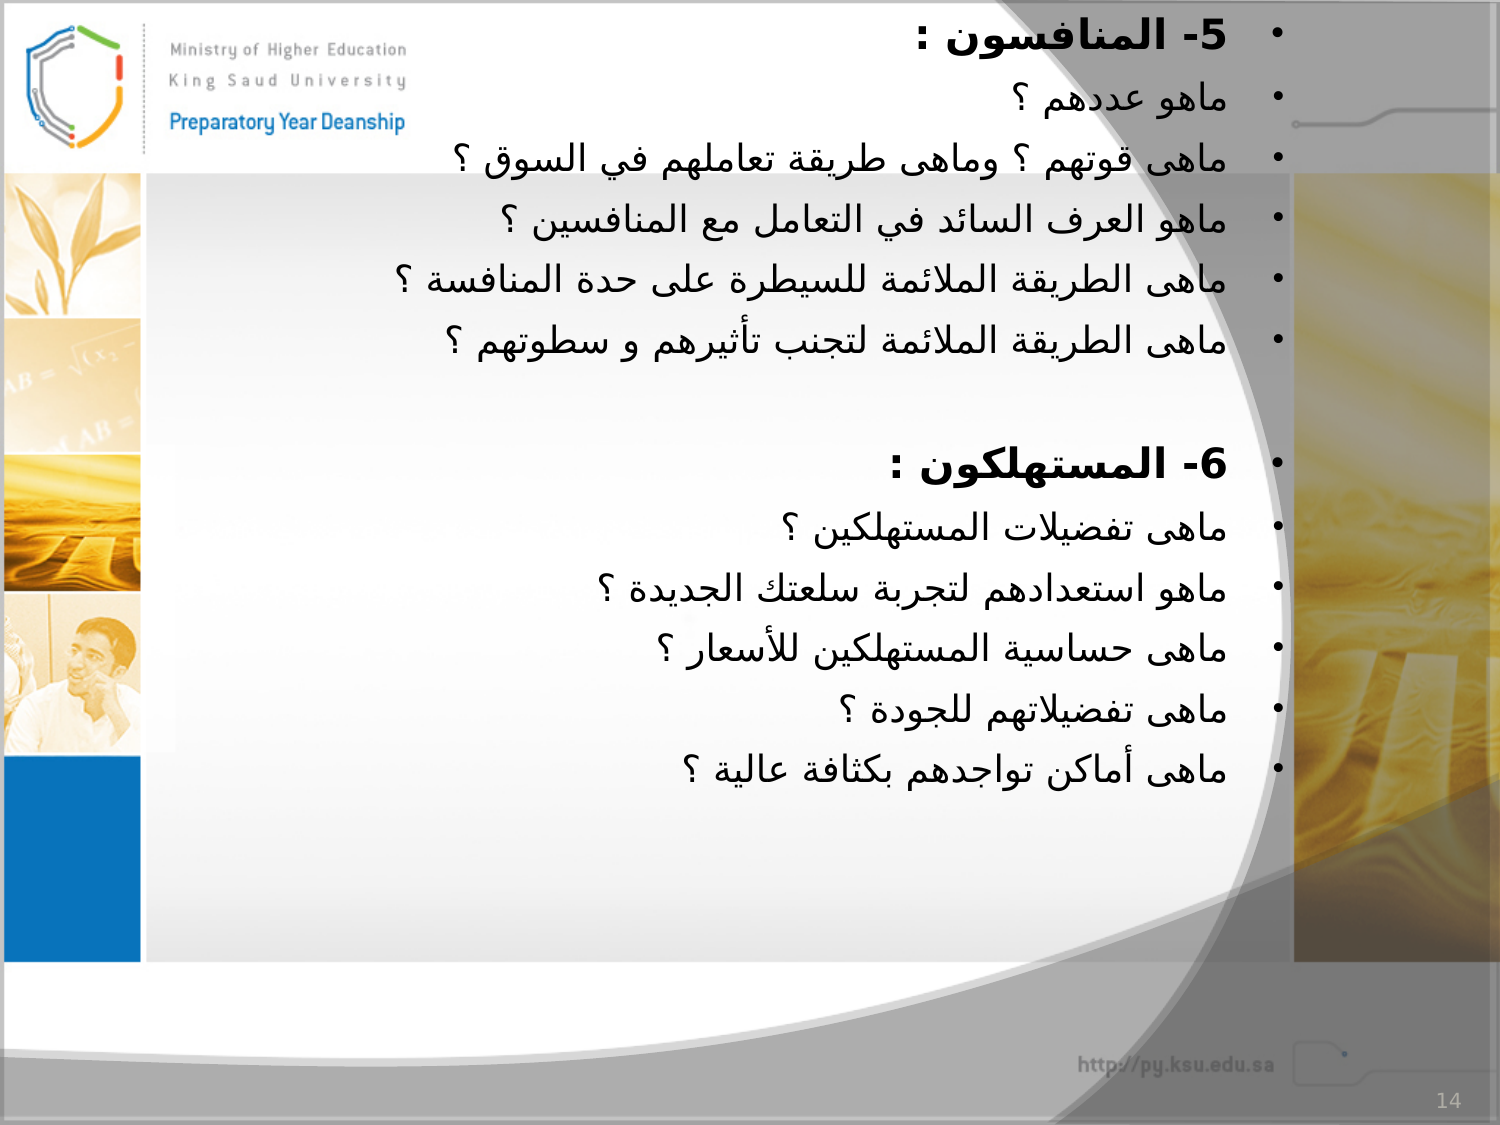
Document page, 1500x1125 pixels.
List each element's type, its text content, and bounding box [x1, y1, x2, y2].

picture [0, 0, 907, 1066]
slide_number 14 [1337, 1052, 1463, 1113]
list 5- المنافسون : ماهو عددهم ؟ ماهى قوتهم ؟ وماهى طريقة تعاملهم في السوق ؟ ماهو العرف السائد في التعامل مع المنافسين ؟ ماهى الطريقة الملائمة للسيطرة على حدة المنافسة ؟ ماهى الطريقة الملائمة لتجنب تأثيرهم و سطوتهم ؟ 6- المستهلكون : ماهى تفضيلات المستهلكين ؟ ماهو استعدادهم لتجربة سلعتك الجديدة ؟ ماهى حساسية المستهلكين للأسعار ؟ ماهى تفضيلاتهم للجودة ؟ ماهى أماكن تواجدهم بكثافة عالية ؟ [75, 0, 1300, 1005]
